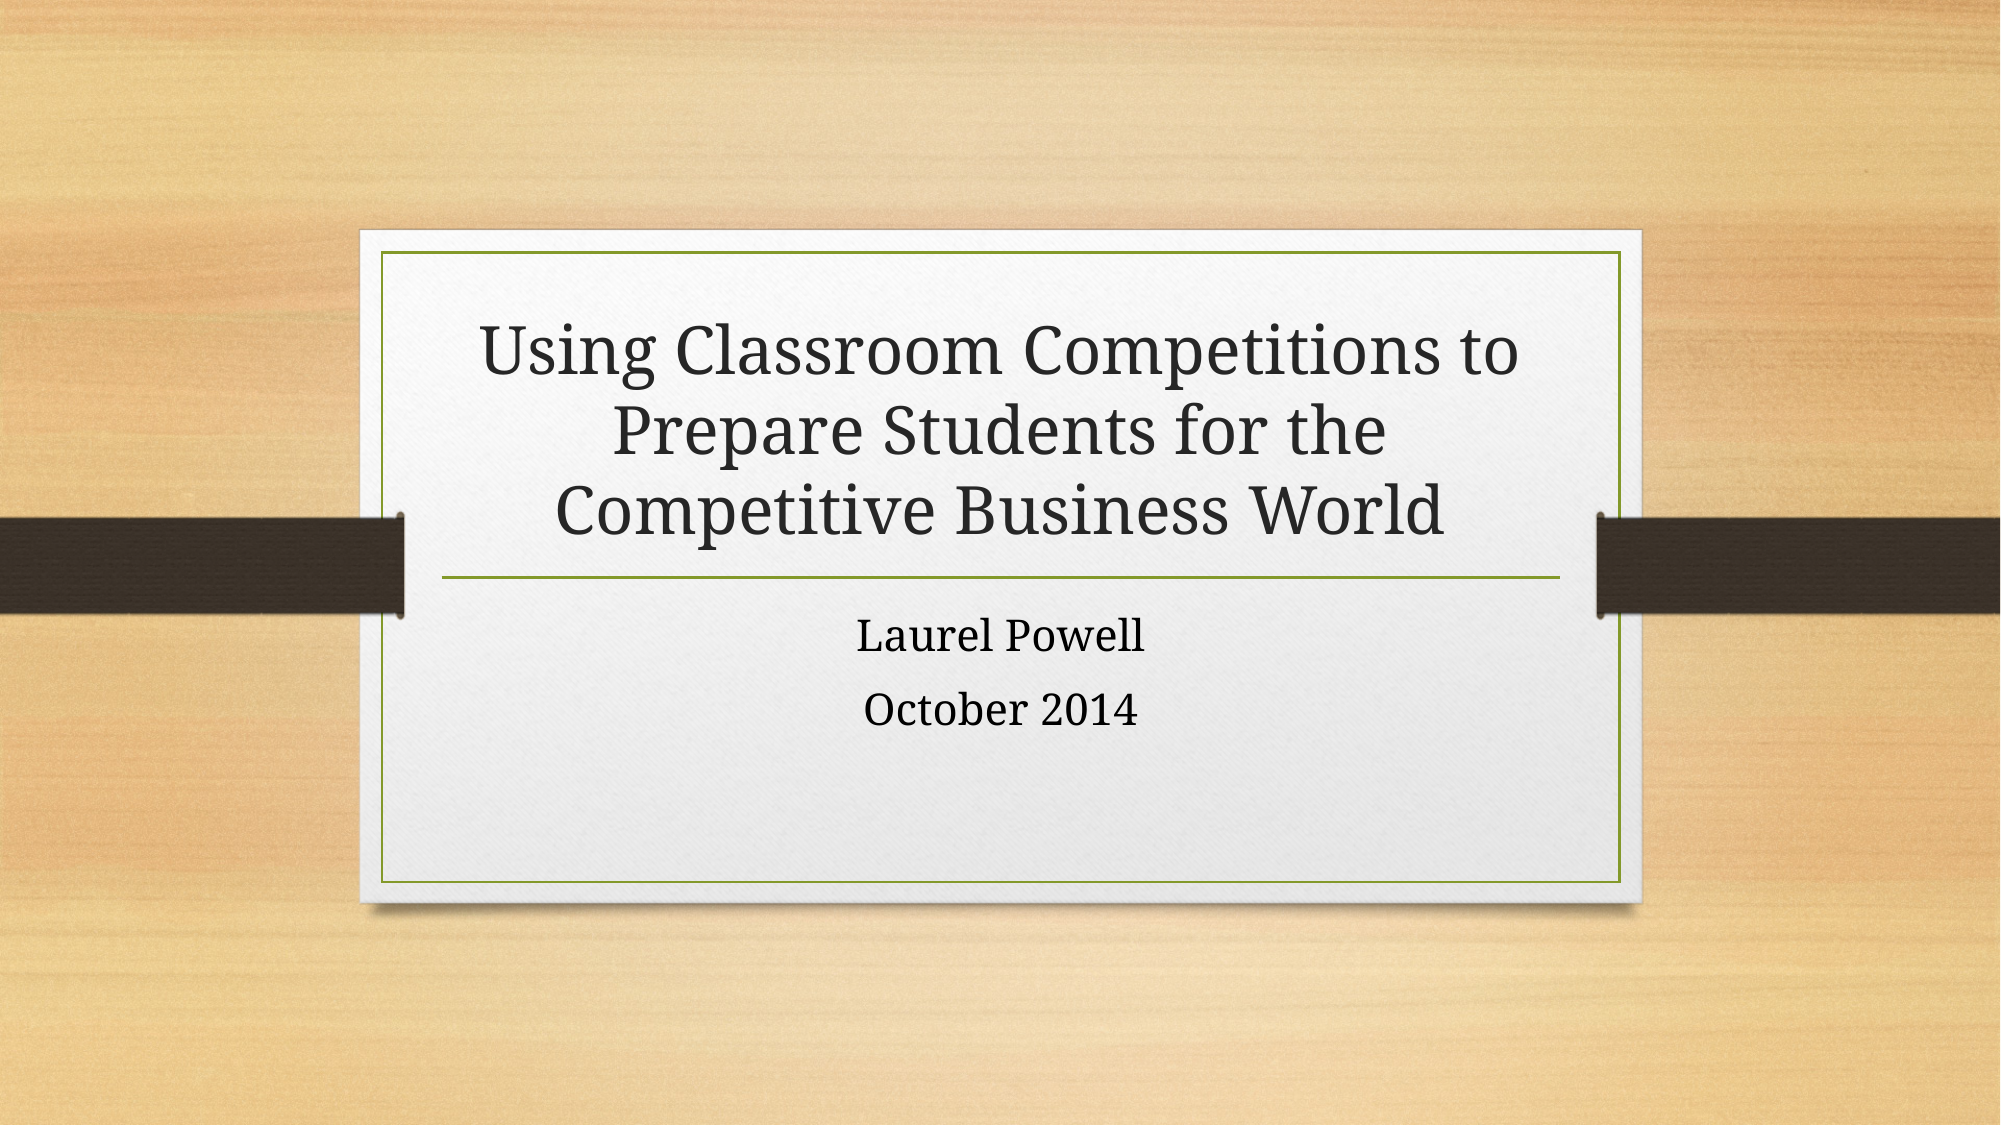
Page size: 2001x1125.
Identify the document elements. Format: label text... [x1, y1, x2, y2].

picture [0, 0, 2001, 1125]
title Using Classroom Competitions to Prepare Students for the Competitive Business World [441, 306, 1560, 556]
subtitle Laurel Powell October 2014 [441, 600, 1560, 817]
